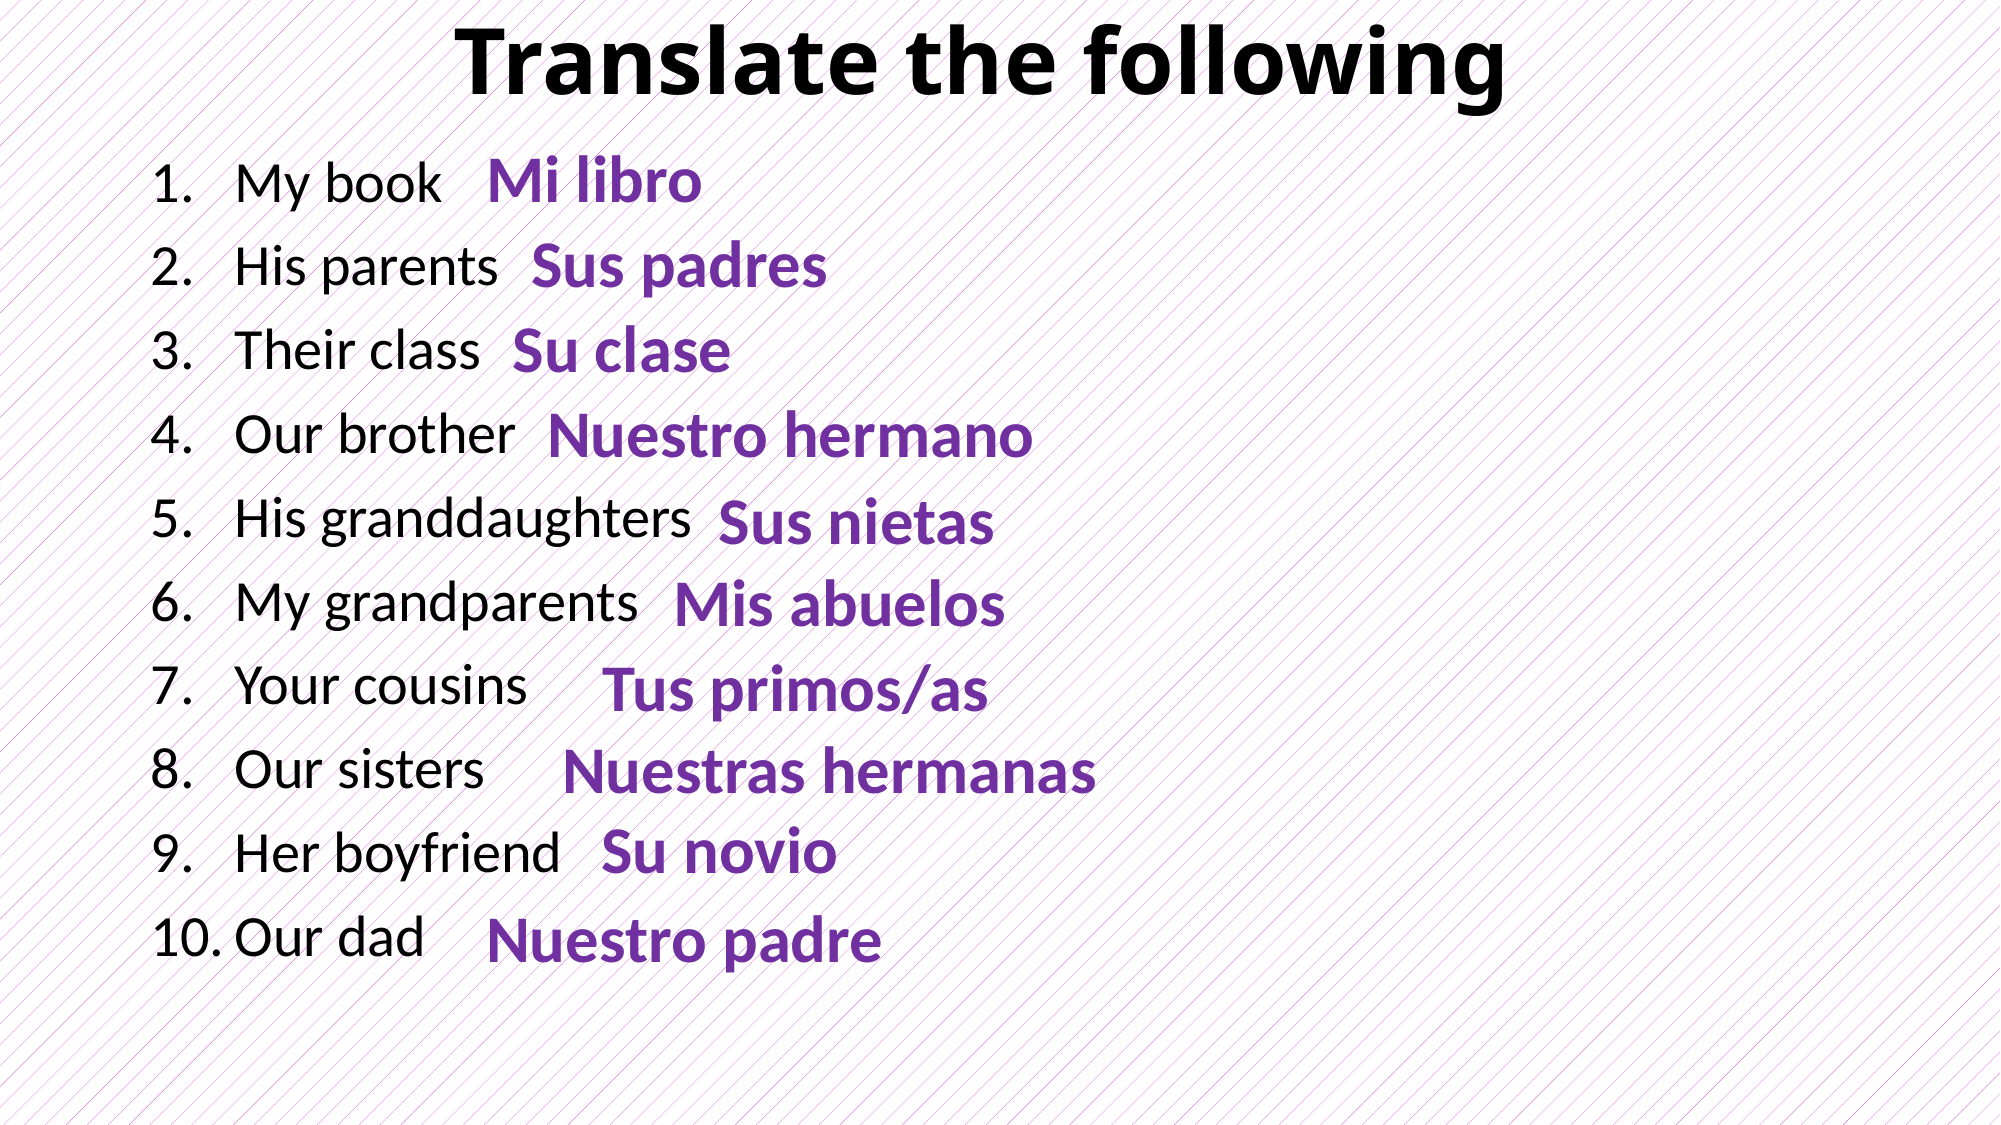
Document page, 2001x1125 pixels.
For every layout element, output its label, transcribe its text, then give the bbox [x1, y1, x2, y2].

text_box Su clase [497, 298, 964, 394]
text_box Nuestro padre [471, 888, 938, 984]
text_box Tus primos/as [587, 637, 1054, 719]
text_box Nuestro hermano [532, 383, 1178, 479]
text_box Sus padres [516, 213, 983, 309]
text_box Sus nietas [704, 470, 1170, 566]
text_box Mis abuelos [658, 552, 1125, 648]
title Translate the following [119, 0, 1845, 129]
text_box Mi libro [471, 128, 938, 224]
text_box Nuestras hermanas [547, 719, 1195, 815]
text_box Su novio [586, 799, 1053, 894]
list My book His parents Their class Our brother His granddaughters My grandparents Your cousins Our sisters Her boyfriend Our dad [135, 144, 1861, 1079]
